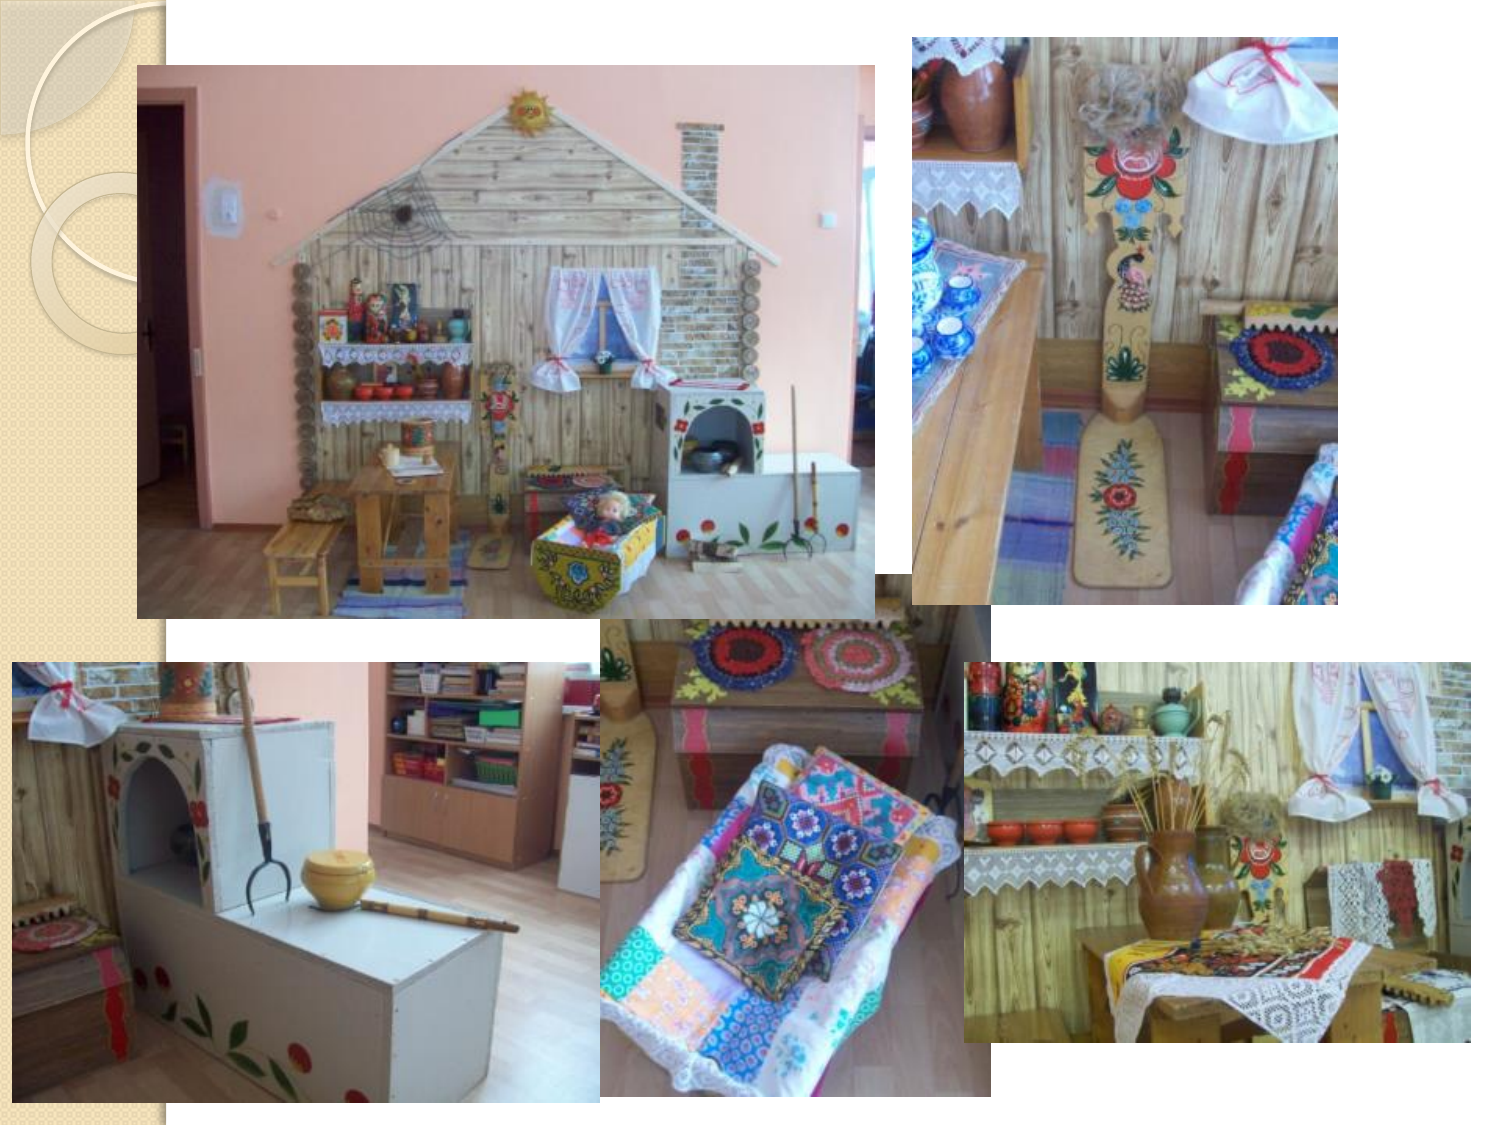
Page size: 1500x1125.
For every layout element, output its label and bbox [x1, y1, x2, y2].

list [599, 574, 992, 1097]
picture [137, 65, 876, 619]
list [912, 37, 1338, 605]
list [12, 662, 601, 1104]
list [963, 662, 1471, 1043]
